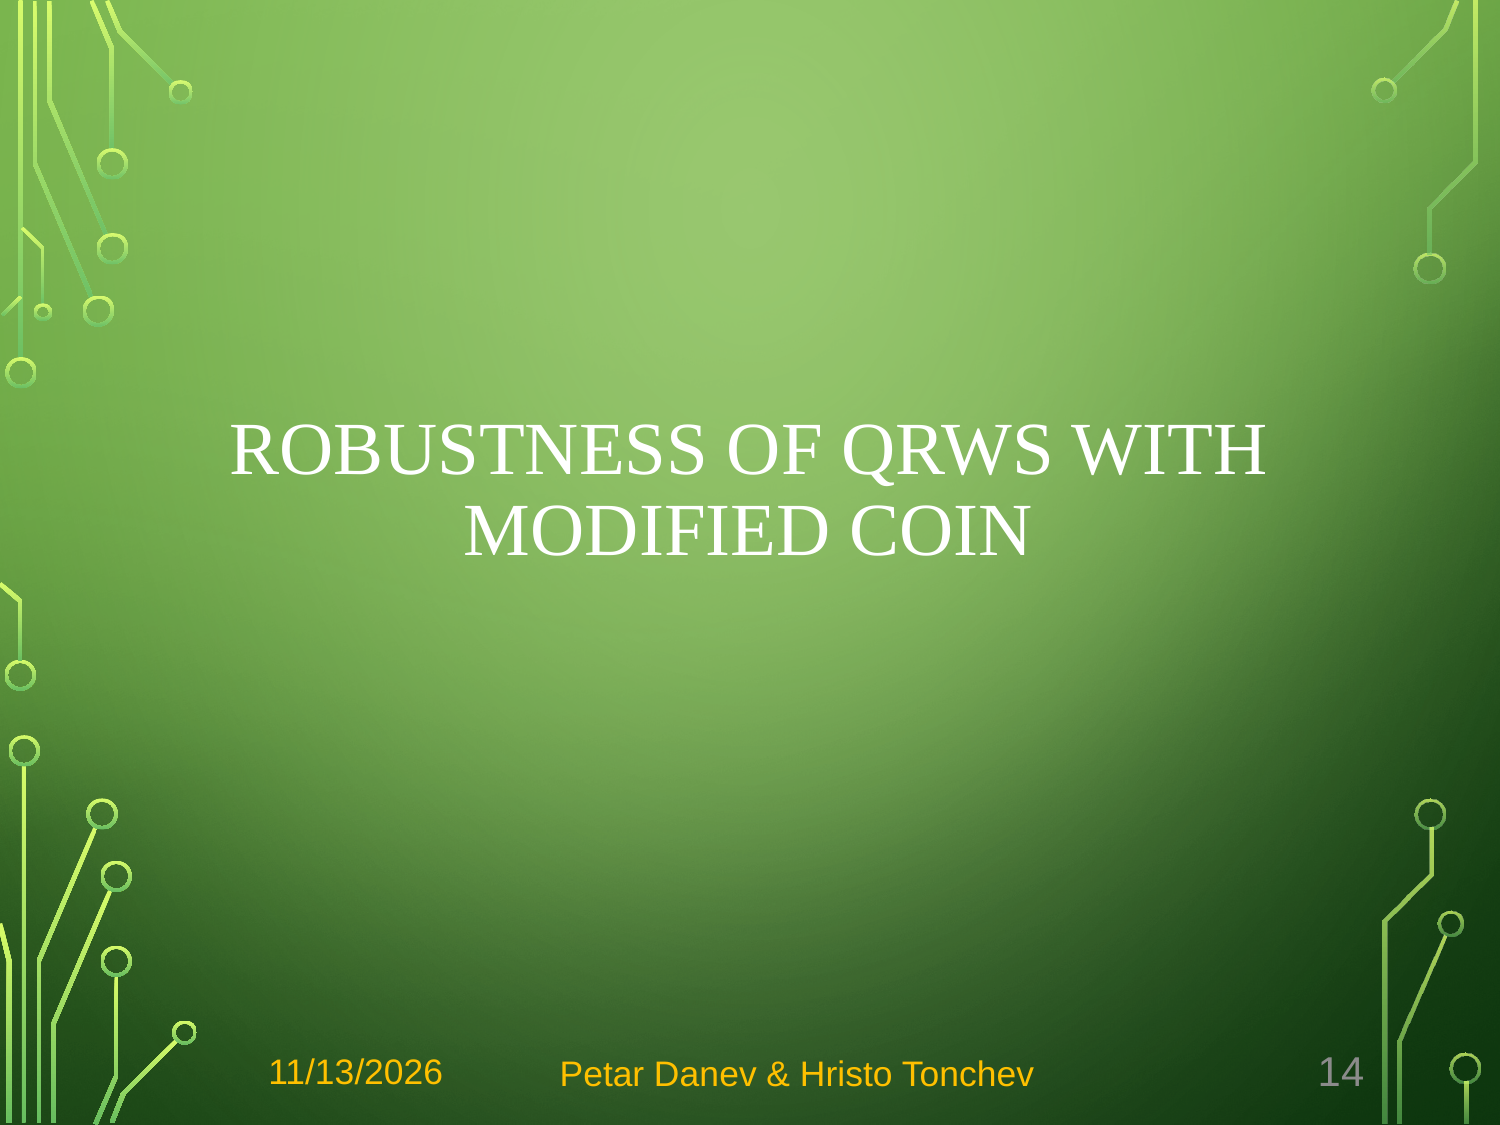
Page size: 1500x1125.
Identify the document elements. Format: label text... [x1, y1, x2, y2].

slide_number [120, 1040, 459, 1101]
footer Petar Danev & Hristo Tonchev [544, 1042, 1336, 1102]
title Robustness of QRWS with modified coin [73, 397, 1424, 585]
slide_number 14 [1284, 1040, 1380, 1101]
